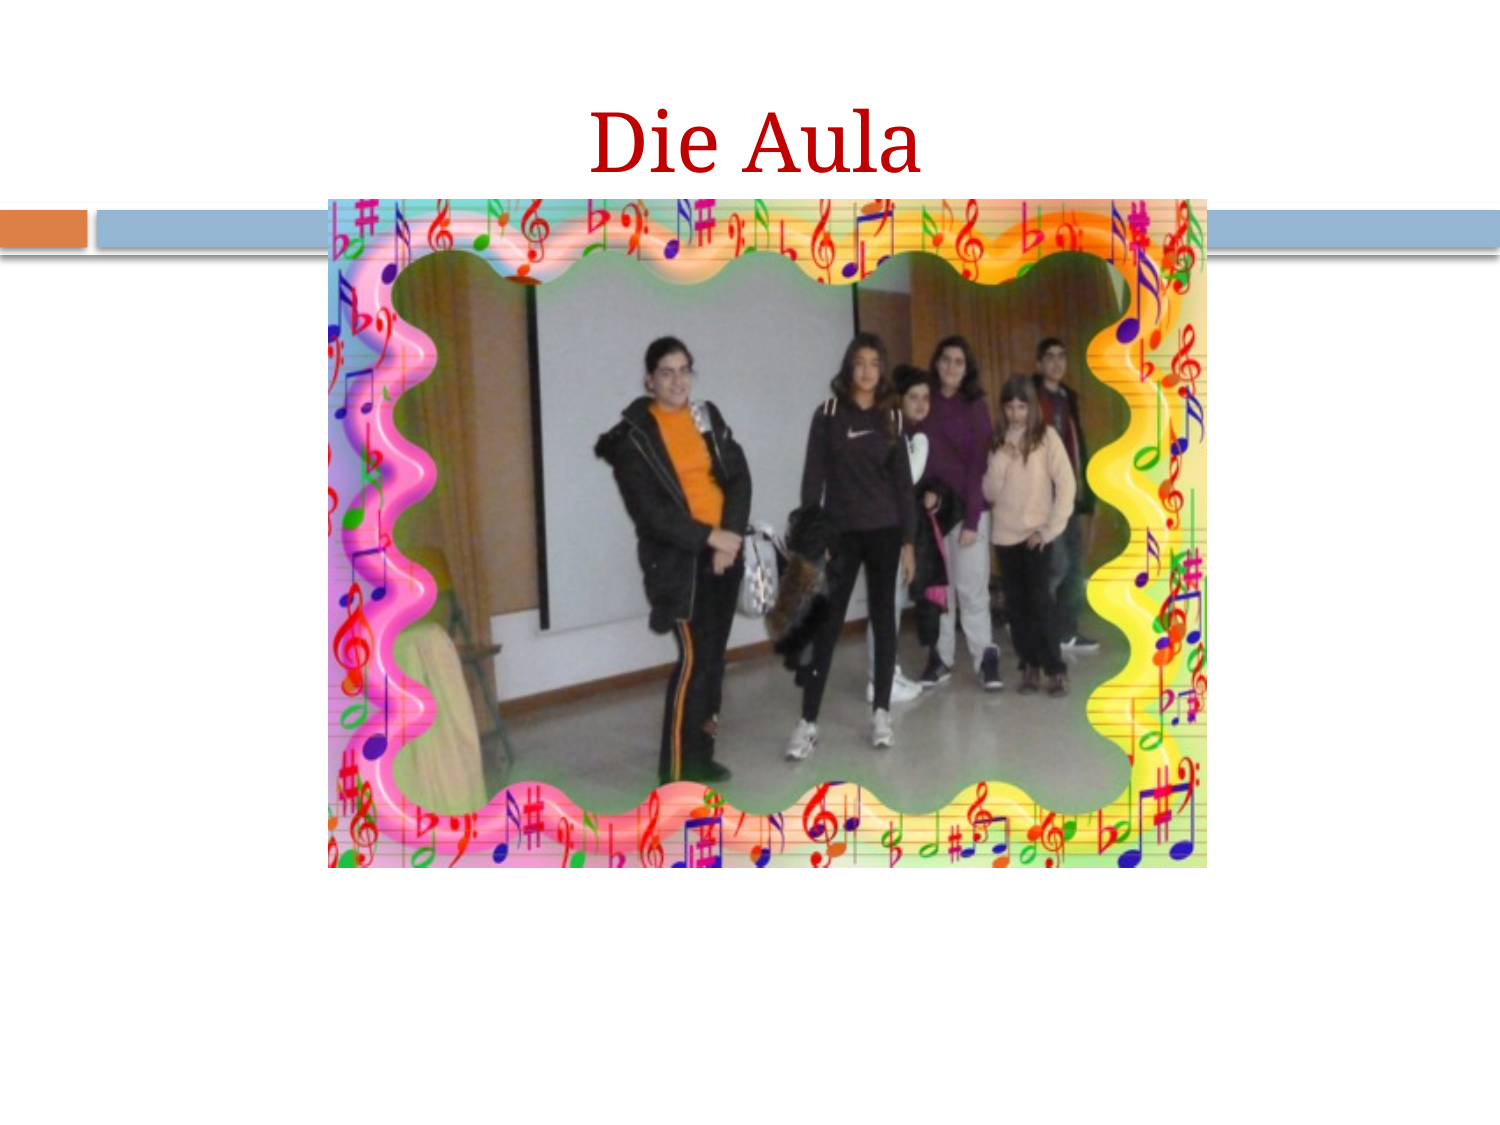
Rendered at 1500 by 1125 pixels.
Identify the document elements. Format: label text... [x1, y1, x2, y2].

text_box Die Aula [574, 82, 1067, 197]
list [327, 198, 1208, 868]
